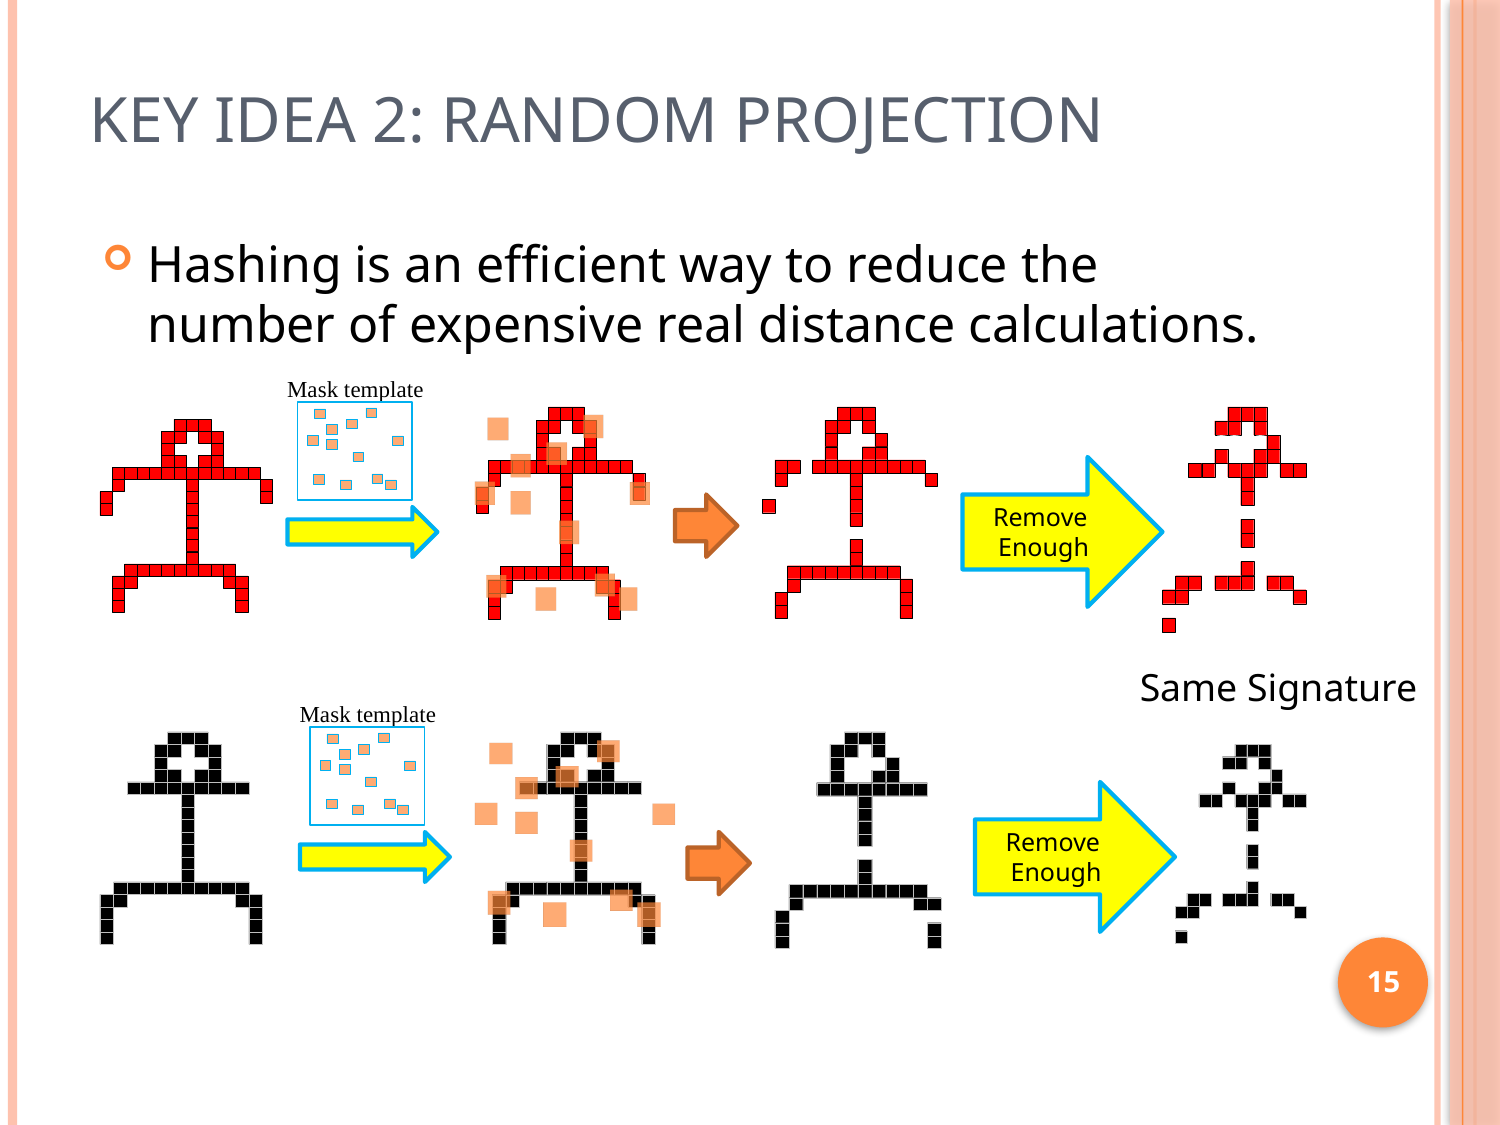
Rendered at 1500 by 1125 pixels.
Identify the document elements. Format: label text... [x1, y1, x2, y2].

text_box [761, 406, 938, 620]
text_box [774, 731, 942, 949]
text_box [474, 406, 651, 620]
list Hashing is an efficient way to reduce the number of expensive real distance calculations. [87, 224, 1313, 1000]
slide_number 15 [1333, 954, 1434, 1027]
text_box [285, 505, 440, 559]
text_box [99, 418, 274, 613]
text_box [99, 731, 263, 945]
text_box Mask template [287, 375, 436, 403]
text_box Mask template [299, 699, 448, 728]
text_box [672, 492, 740, 559]
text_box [474, 731, 676, 945]
text_box [685, 829, 753, 897]
text_box [297, 830, 453, 884]
title Key Idea 2: Random Projection [75, 45, 1300, 163]
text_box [961, 406, 1438, 944]
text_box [309, 726, 425, 826]
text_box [297, 401, 413, 501]
